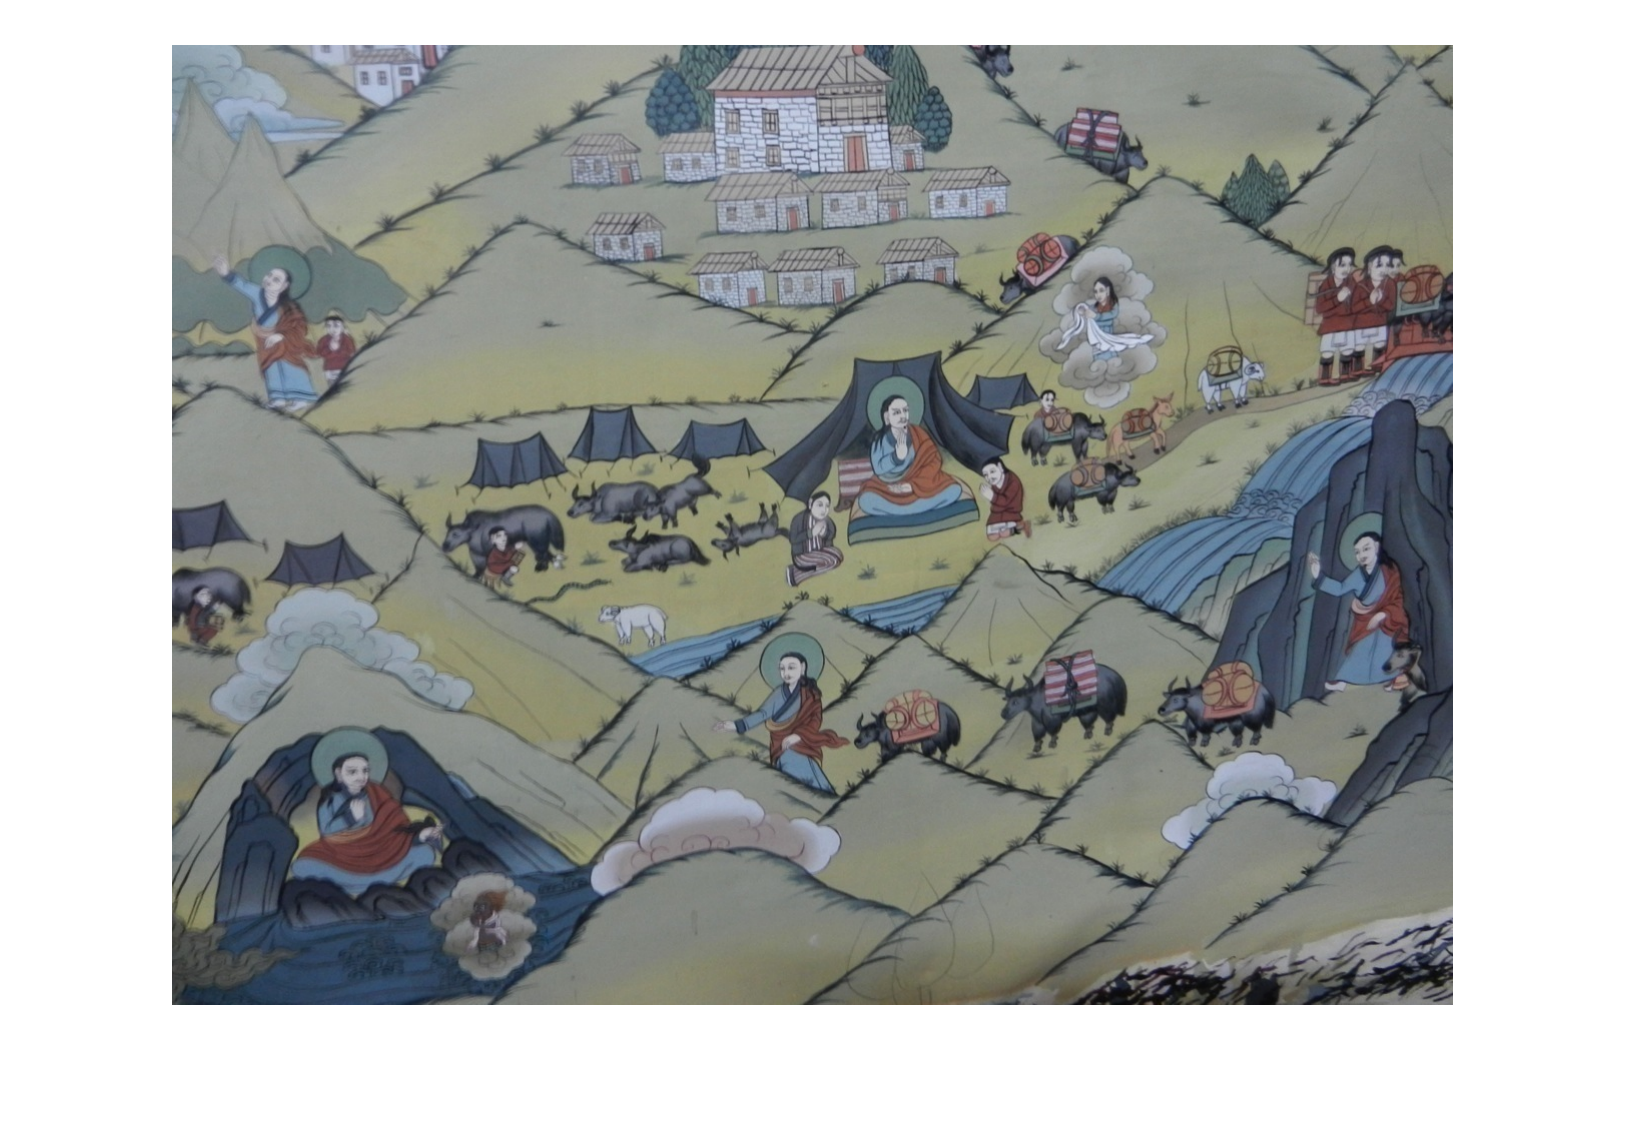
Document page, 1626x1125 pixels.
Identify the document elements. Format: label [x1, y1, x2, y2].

list [80, 44, 1544, 1006]
